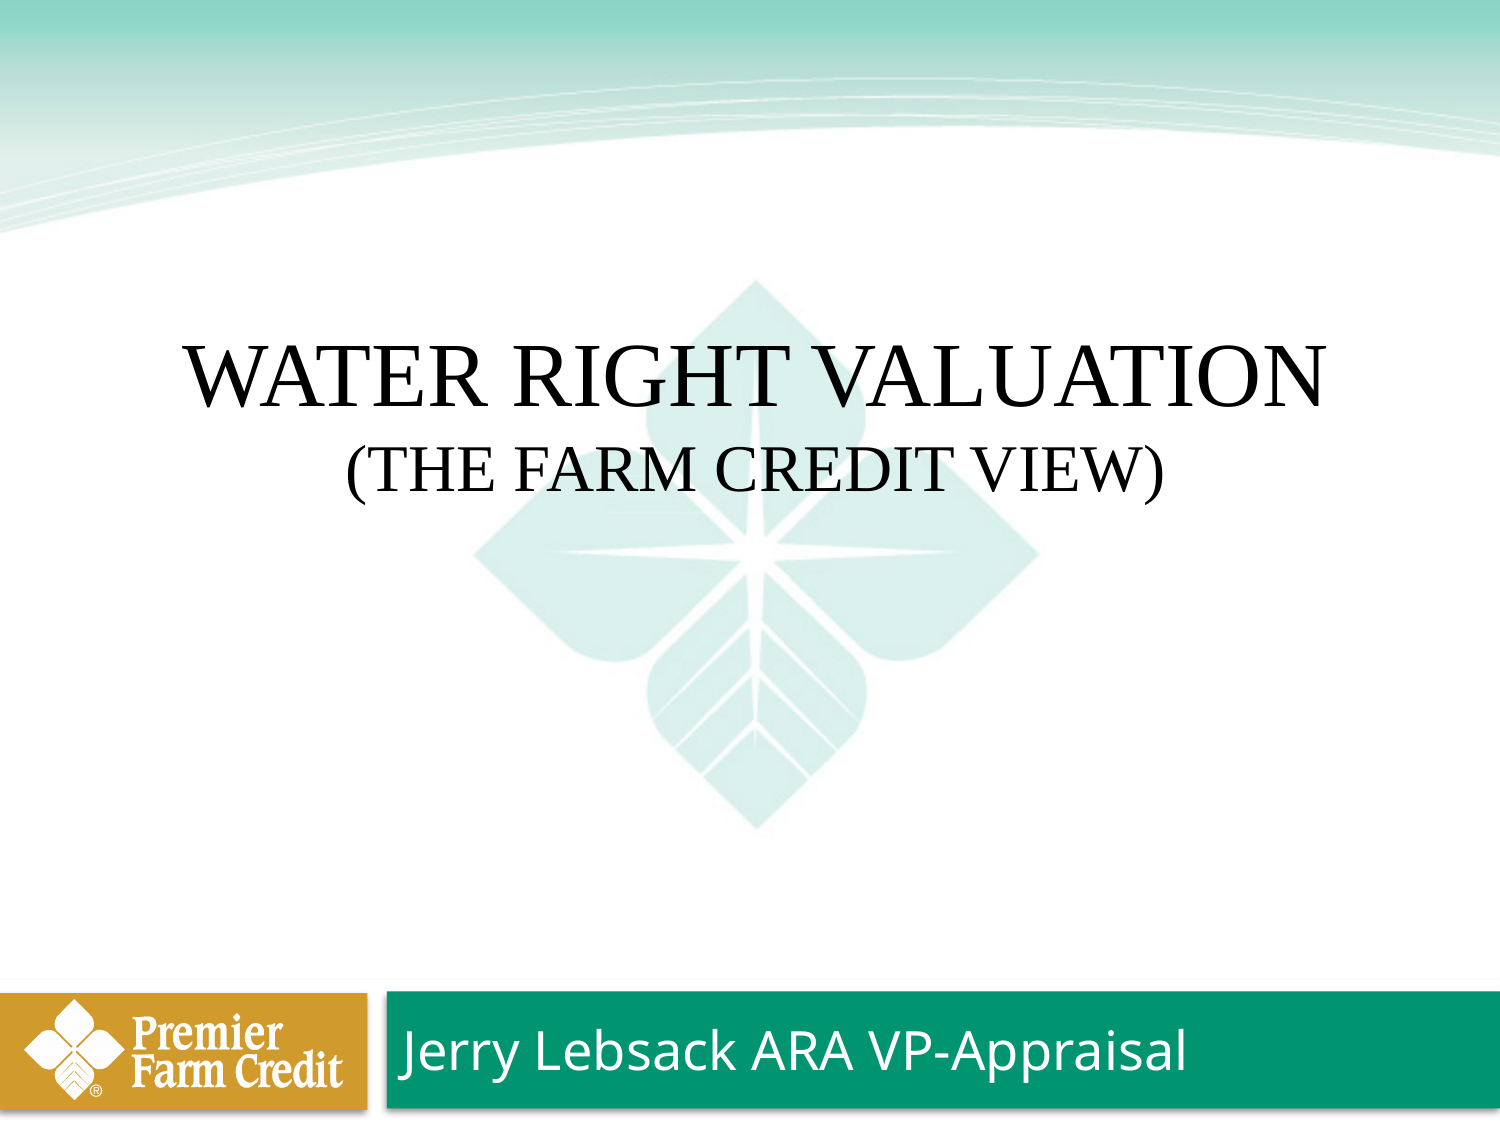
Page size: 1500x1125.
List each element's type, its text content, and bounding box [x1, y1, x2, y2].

title Water right valuation (the Farm Credit View) [137, 200, 1375, 713]
picture [24, 999, 343, 1101]
subtitle Jerry Lebsack ARA VP-Appraisal [387, 992, 1488, 1105]
picture [0, 0, 1500, 979]
